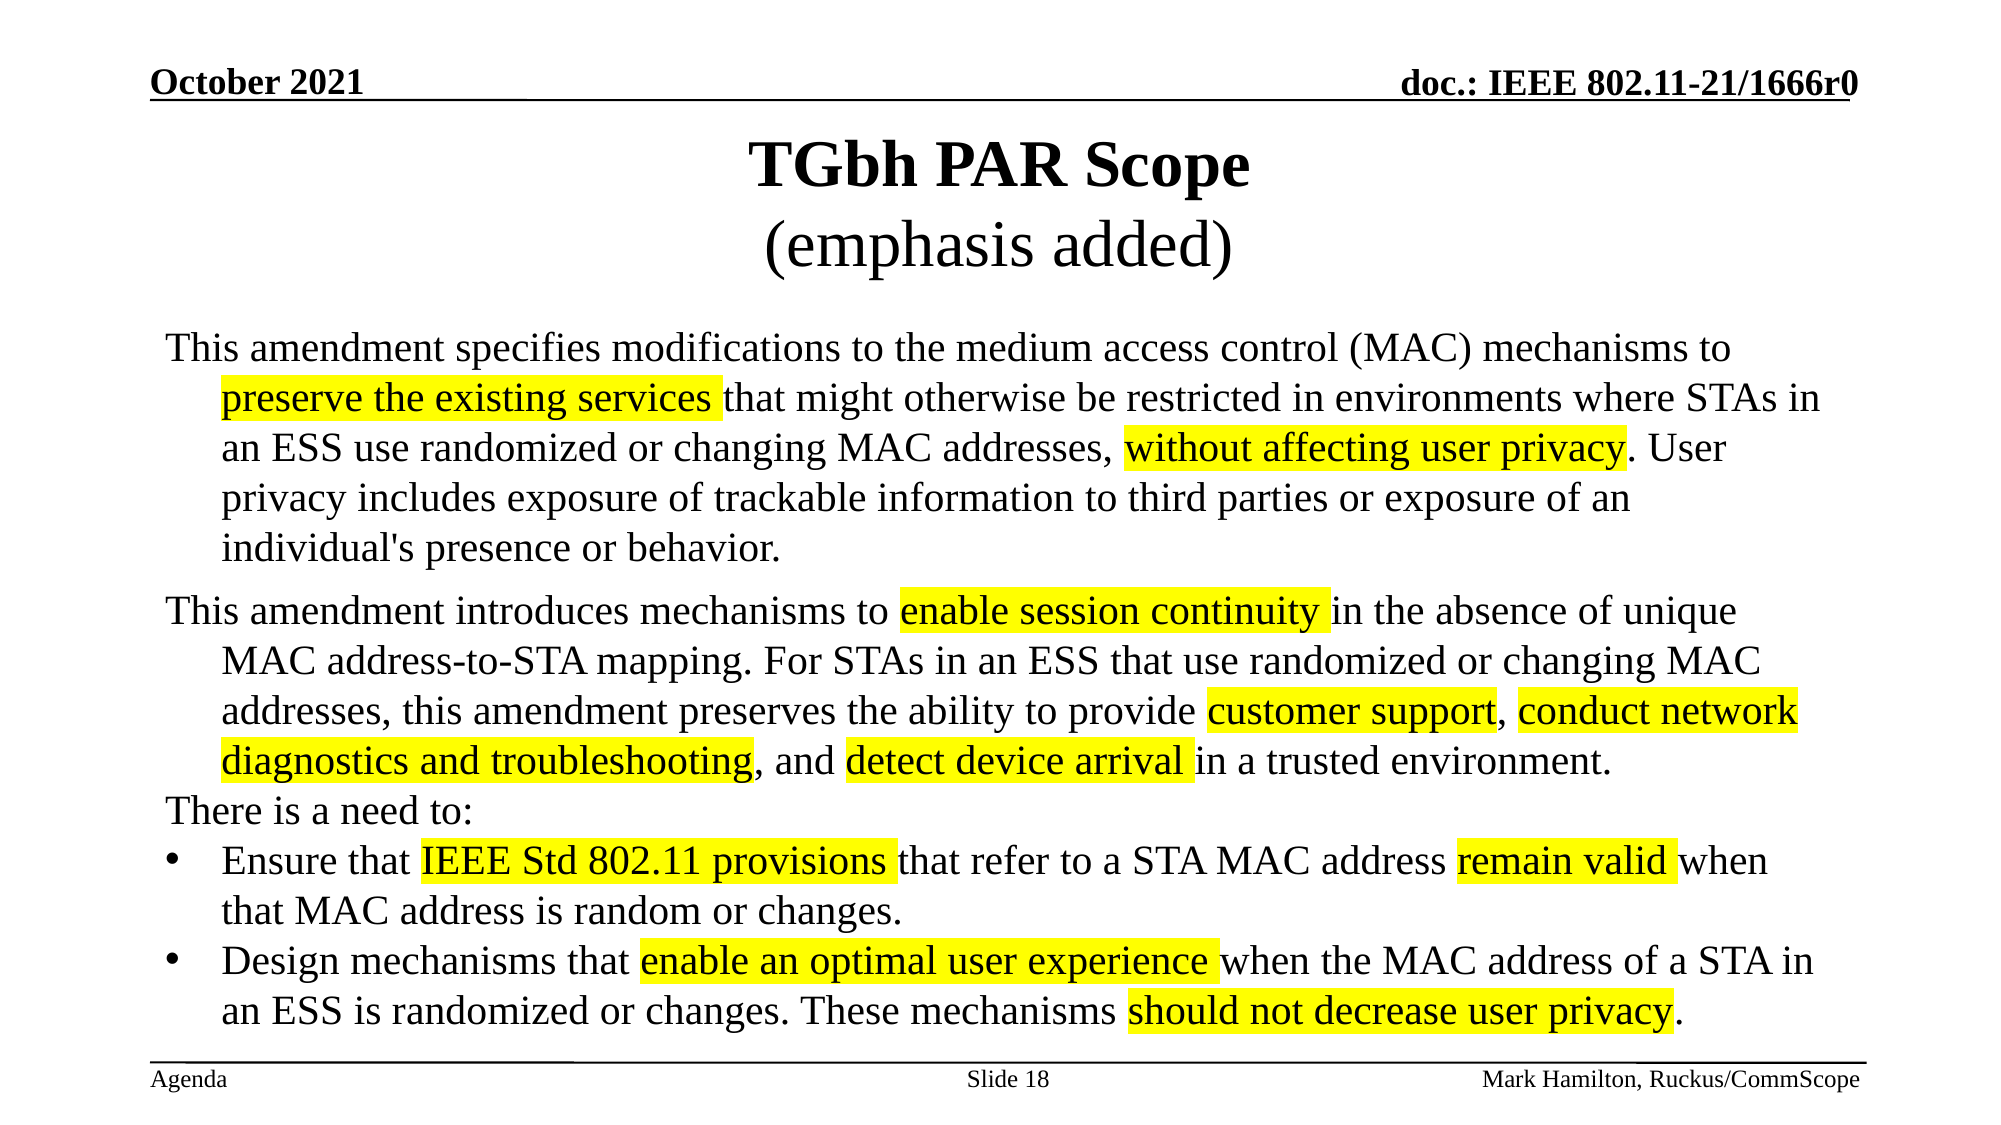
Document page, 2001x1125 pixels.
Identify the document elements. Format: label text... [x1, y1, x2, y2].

title TGbh PAR Scope (emphasis added) [149, 112, 1850, 288]
slide_number Slide 18 [950, 1061, 1067, 1123]
list This amendment specifies modifications to the medium access control (MAC) mechanisms to preserve the existing services that might otherwise be restricted in environments where STAs in an ESS use randomized or changing MAC addresses, without affecting user privacy. User privacy includes exposure of trackable information to third parties or exposure of an individual's presence or behavior. This amendment introduces mechanisms to enable session continuity in the absence of unique MAC address-to-STA mapping. For STAs in an ESS that use randomized or changing MAC addresses, this amendment preserves the ability to provide customer support, conduct network diagnostics and troubleshooting, and detect device arrival in a trusted environment. There is a need to: Ensure that IEEE Std 802.11 provisions that refer to a STA MAC address remain valid when that MAC address is random or changes. Design mechanisms that enable an optimal user experience when the MAC address of a STA in an ESS is randomized or changes. These mechanisms should not decrease user privacy. [149, 312, 1850, 988]
